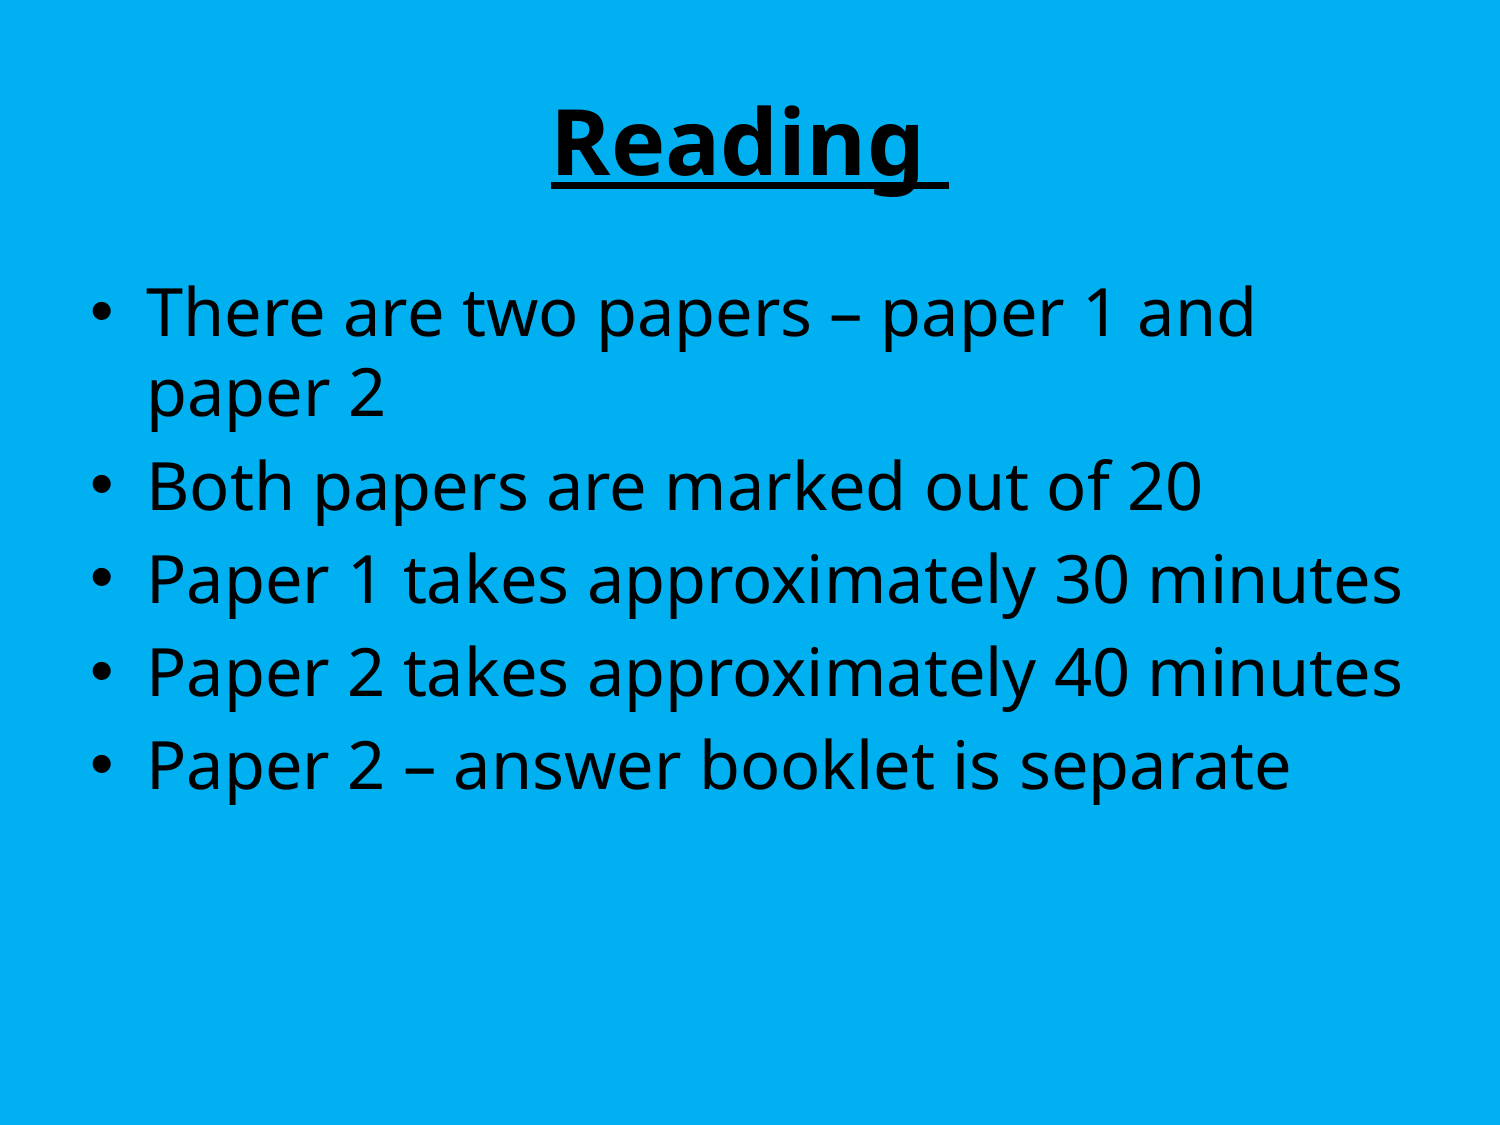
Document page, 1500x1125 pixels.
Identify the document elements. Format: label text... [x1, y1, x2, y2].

title Reading [75, 45, 1425, 233]
list There are two papers – paper 1 and paper 2 Both papers are marked out of 20 Paper 1 takes approximately 30 minutes Paper 2 takes approximately 40 minutes Paper 2 – answer booklet is separate [75, 262, 1425, 1005]
